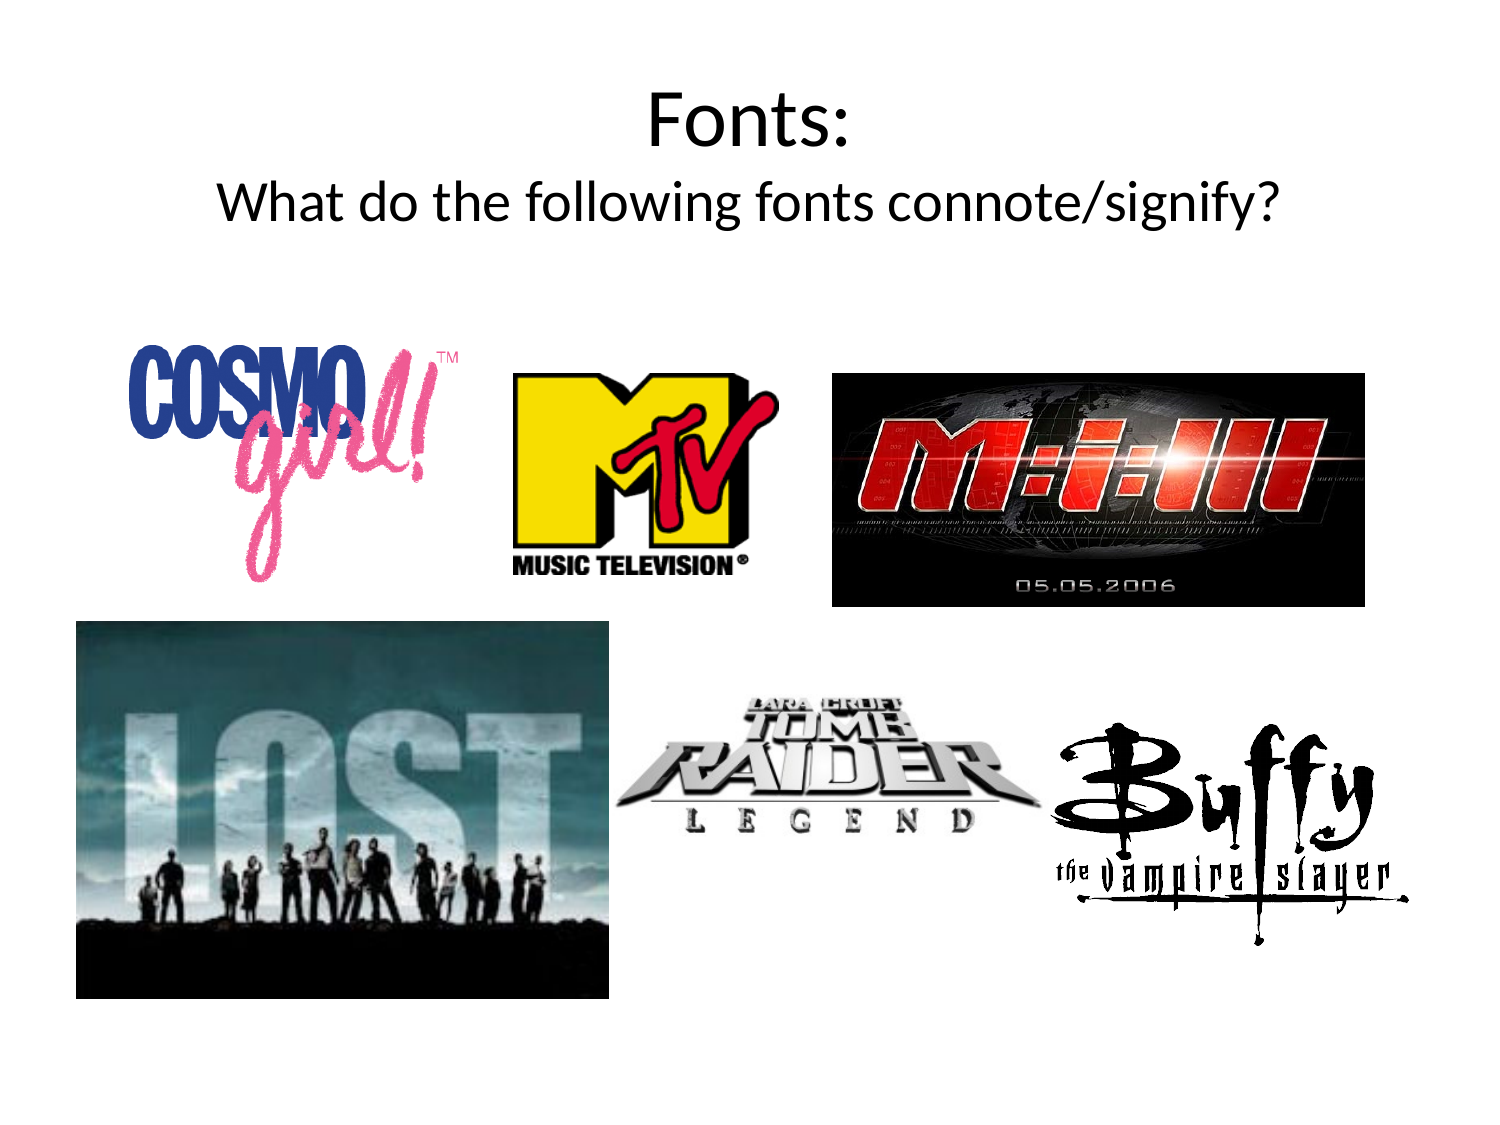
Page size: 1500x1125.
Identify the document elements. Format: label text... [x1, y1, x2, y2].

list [1033, 703, 1414, 965]
picture [513, 373, 780, 576]
title Fonts: What do the following fonts connote/signify? [112, 54, 1388, 243]
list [832, 373, 1365, 608]
picture [111, 337, 473, 590]
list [584, 609, 1058, 906]
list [76, 621, 609, 999]
